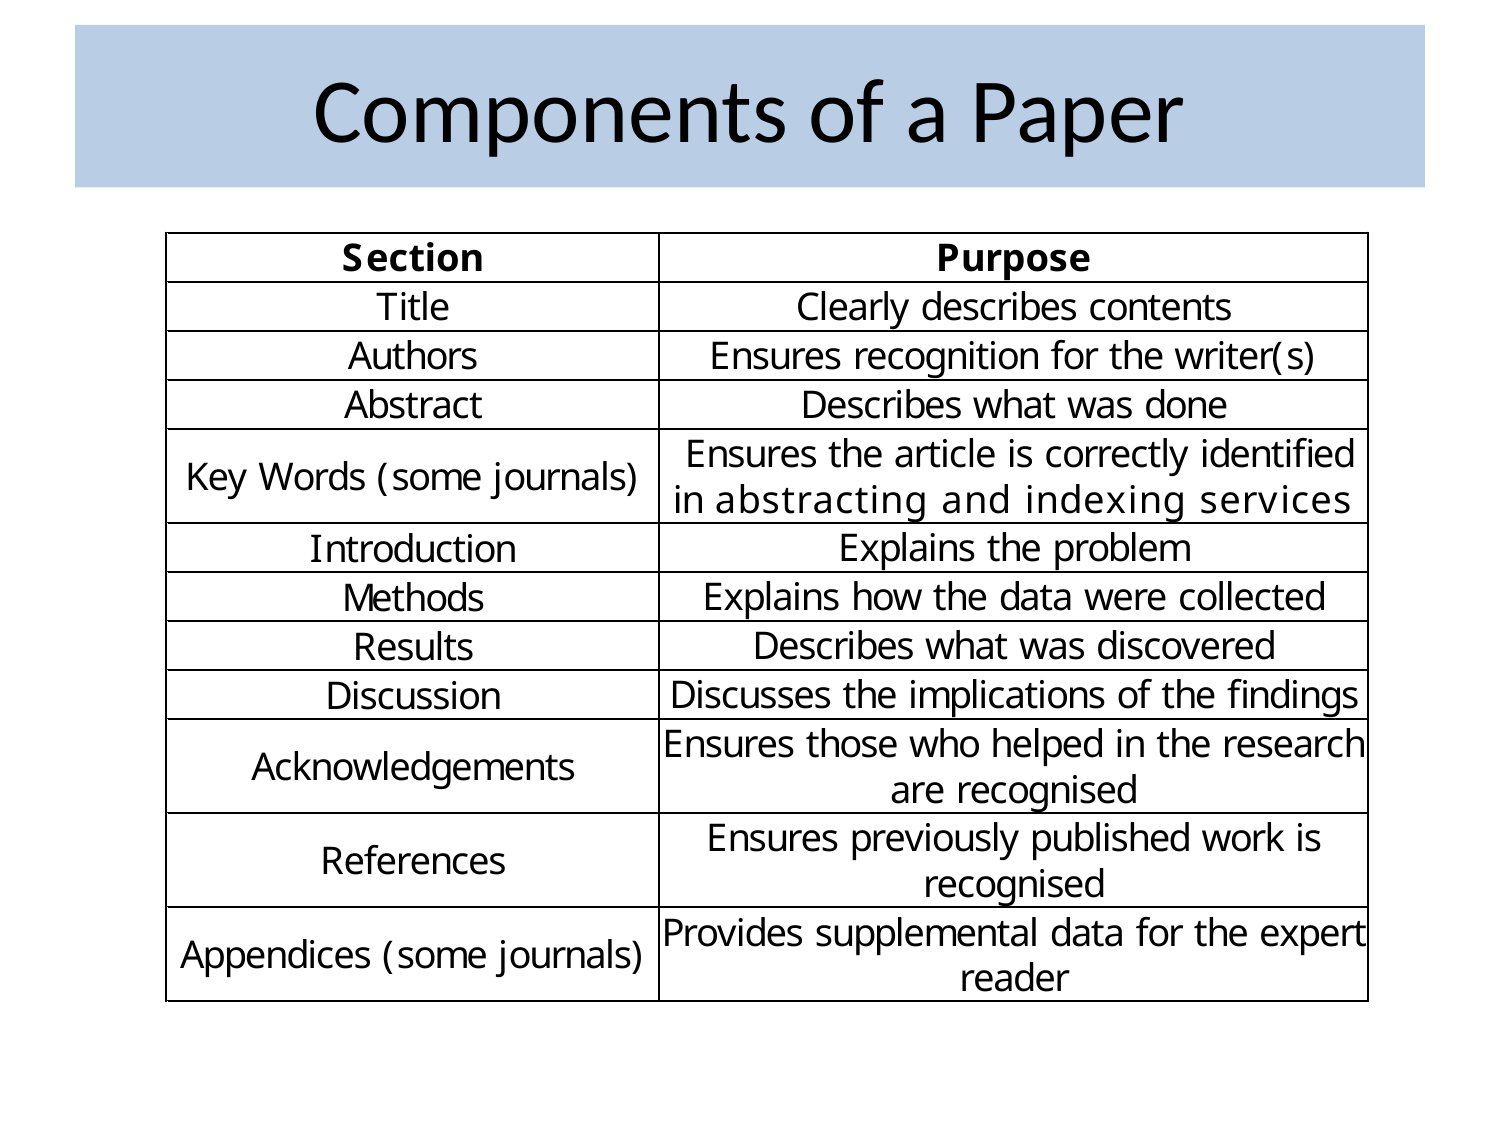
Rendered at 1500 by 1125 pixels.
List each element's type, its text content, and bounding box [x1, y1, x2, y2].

title Components of a Paper [75, 24, 1425, 188]
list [123, 231, 1413, 1042]
